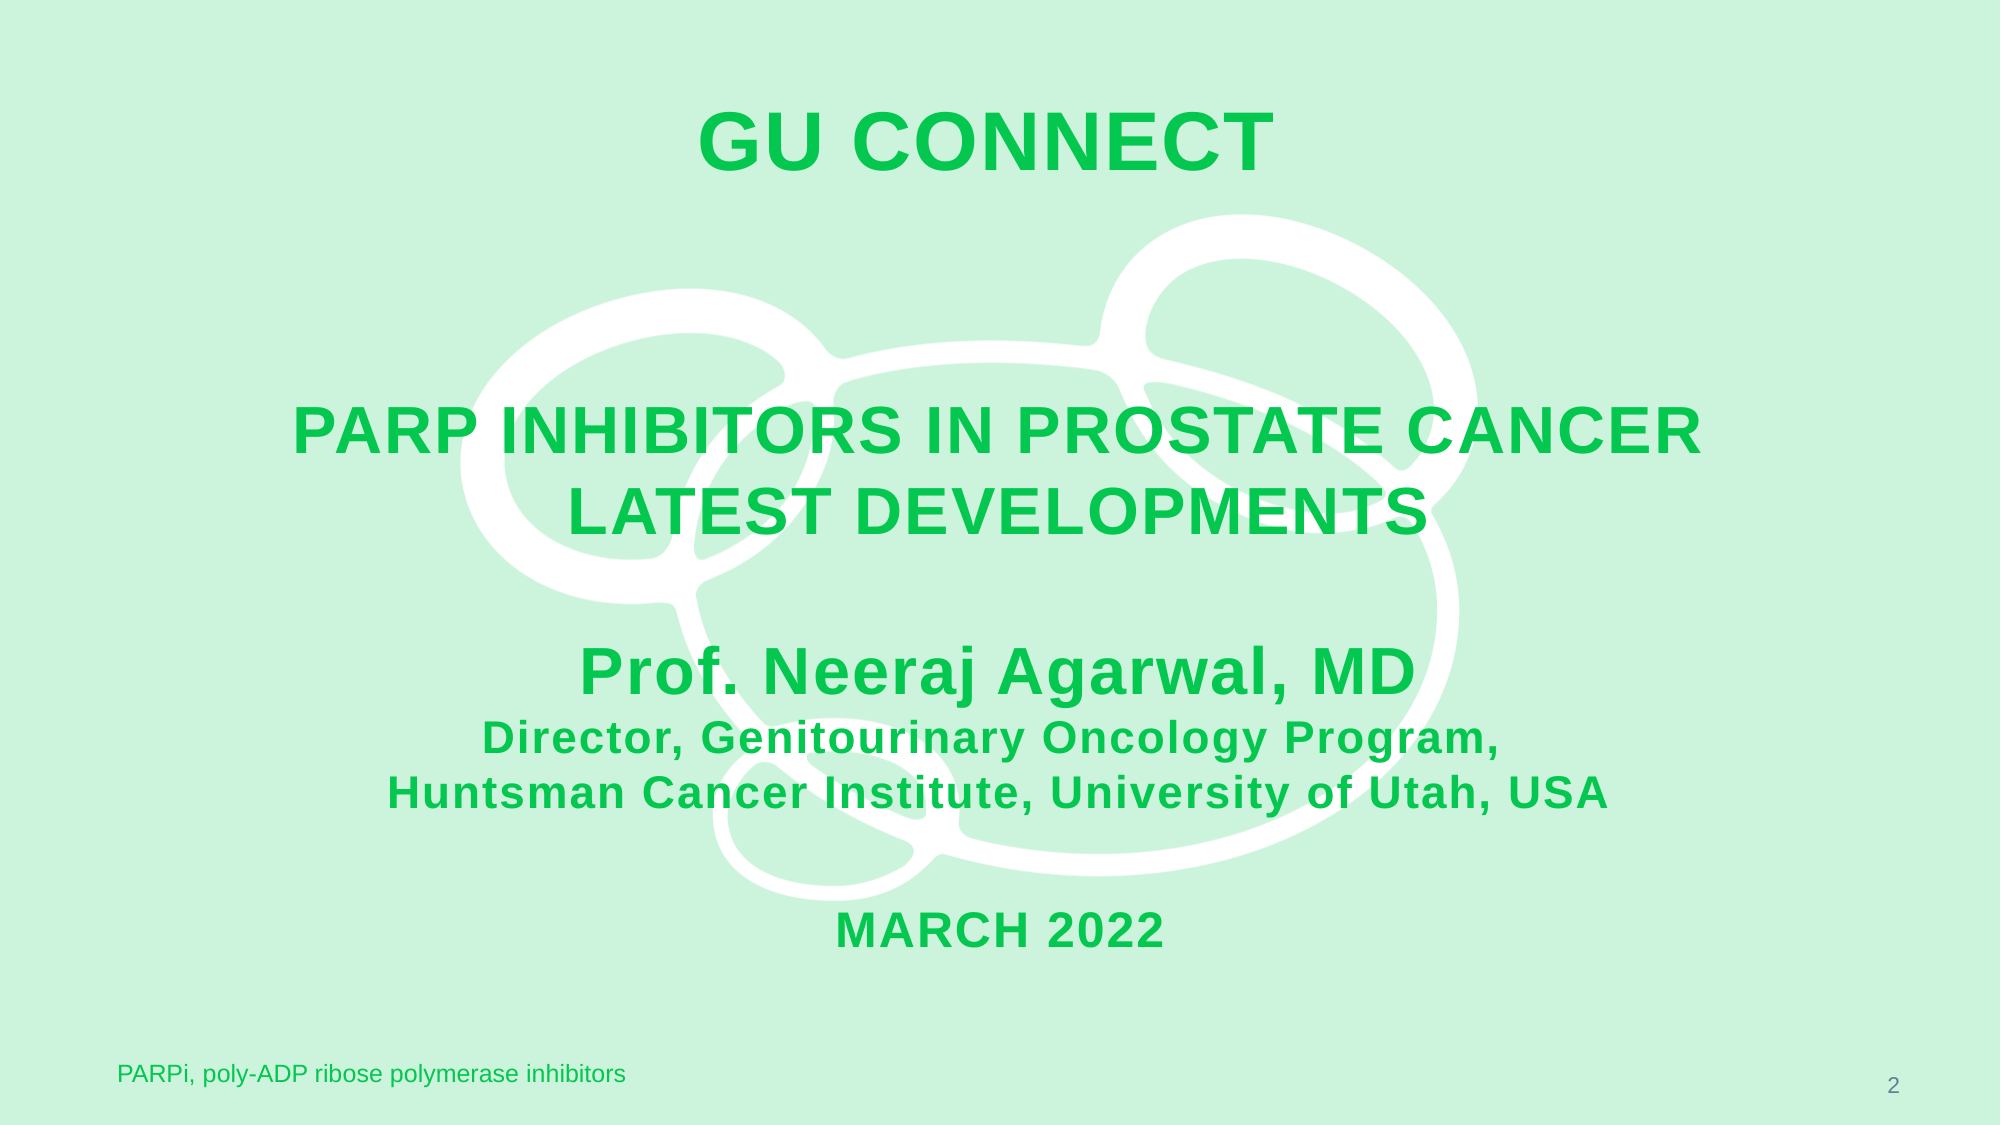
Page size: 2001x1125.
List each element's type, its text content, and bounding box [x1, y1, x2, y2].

slide_number 2 [1771, 1054, 1900, 1115]
text_box PARPi, poly-ADP ribose polymerase inhibitors [102, 1050, 643, 1095]
title GU CONNECT PARP inhibitors in Prostate Cancer Latest developments Prof. Neeraj Agarwal, MD Director, Genitourinary Oncology Program, Huntsman Cancer Institute, University of Utah, USA MARCH 2022 [99, 45, 1900, 1000]
